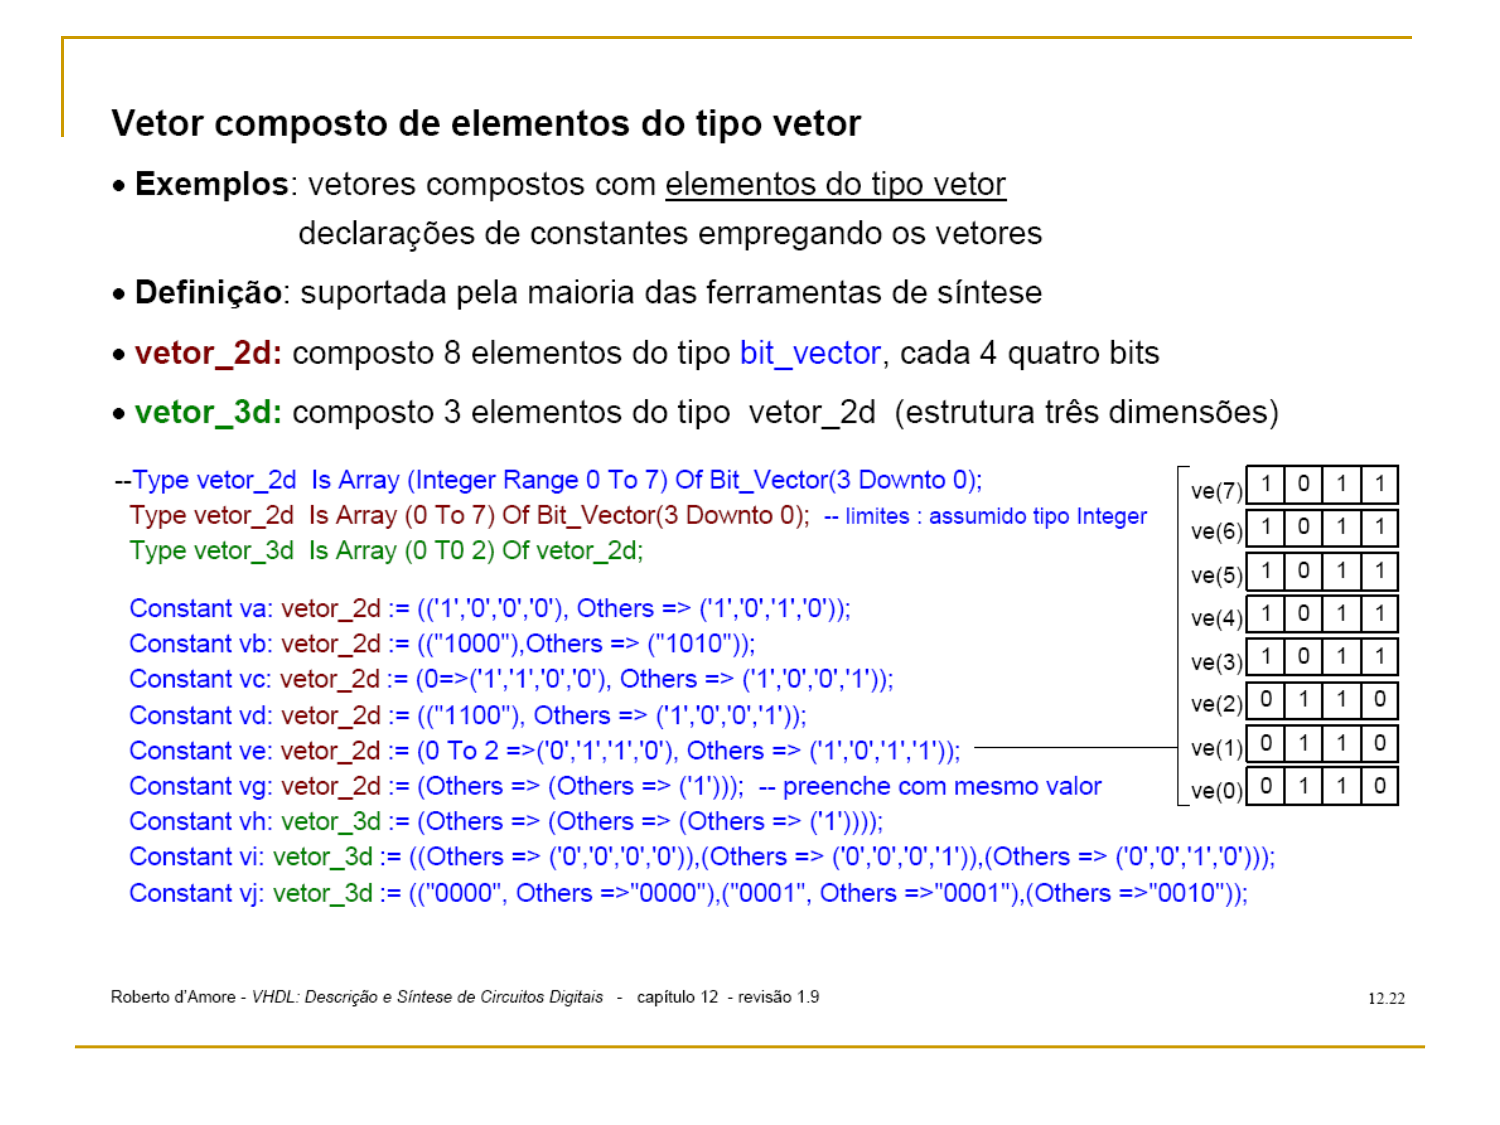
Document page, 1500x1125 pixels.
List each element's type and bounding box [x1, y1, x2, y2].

picture [64, 54, 1452, 1033]
